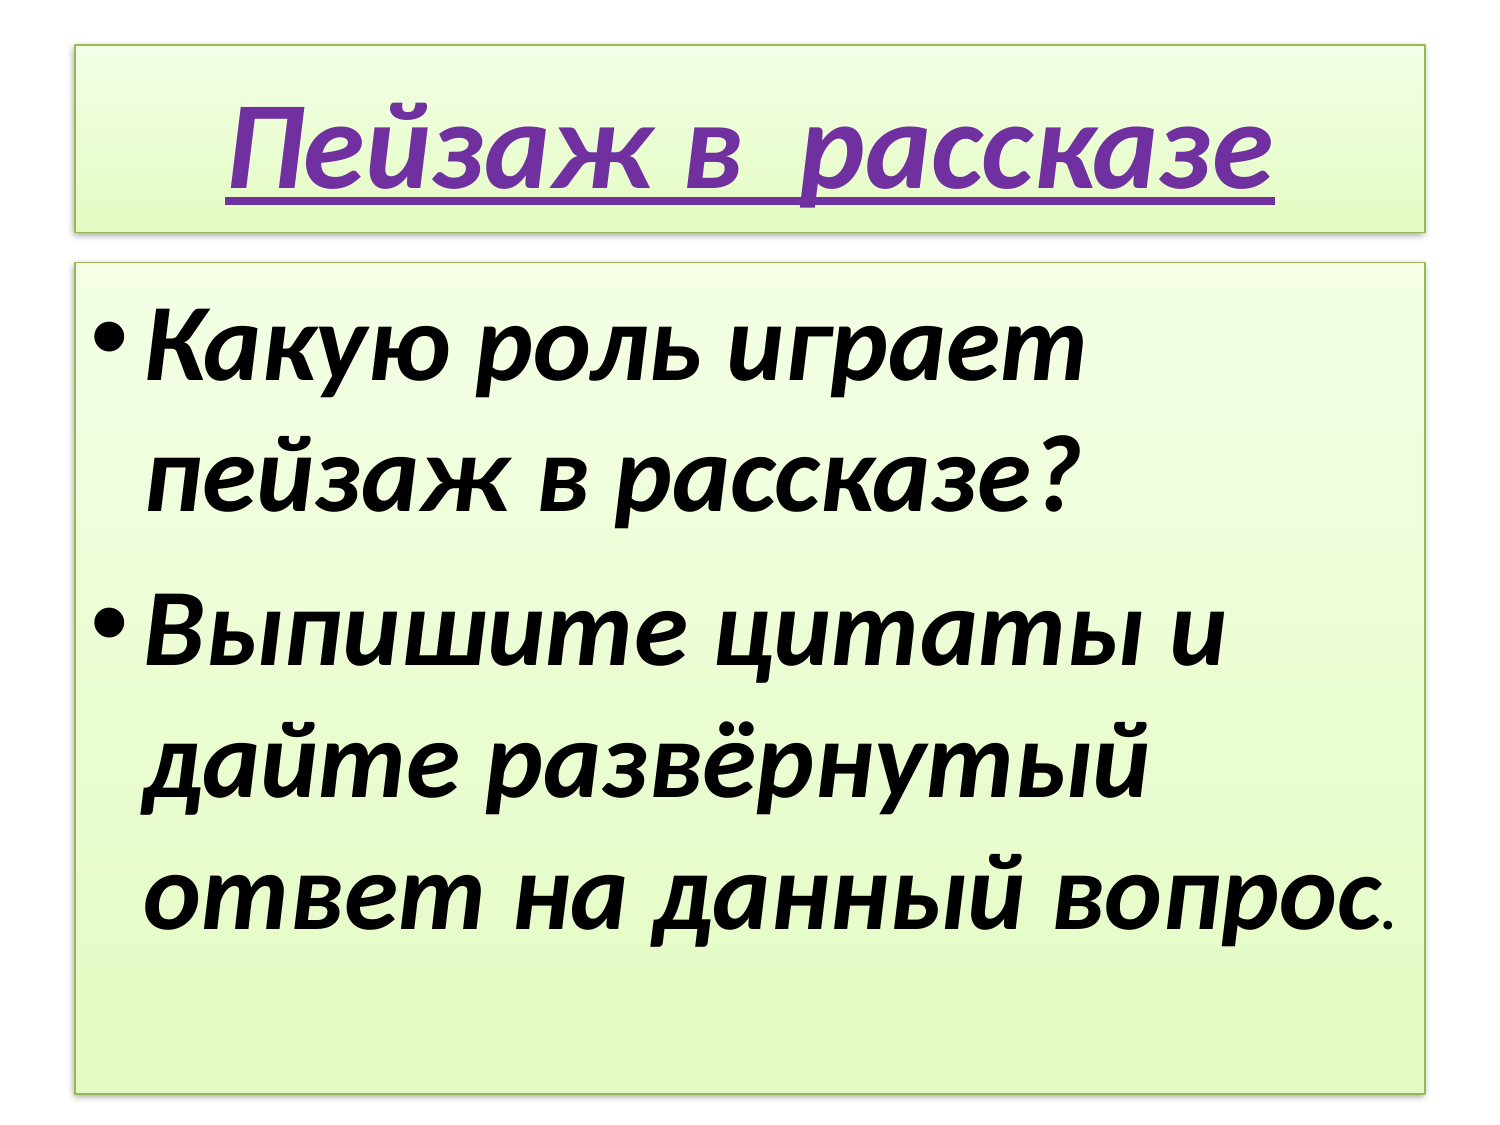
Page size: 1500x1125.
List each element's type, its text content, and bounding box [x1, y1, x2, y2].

title Пейзаж в рассказе [74, 44, 1426, 233]
list Какую роль играет пейзаж в рассказе? Выпишите цитаты и дайте развёрнутый ответ на данный вопрос. [74, 262, 1426, 1095]
